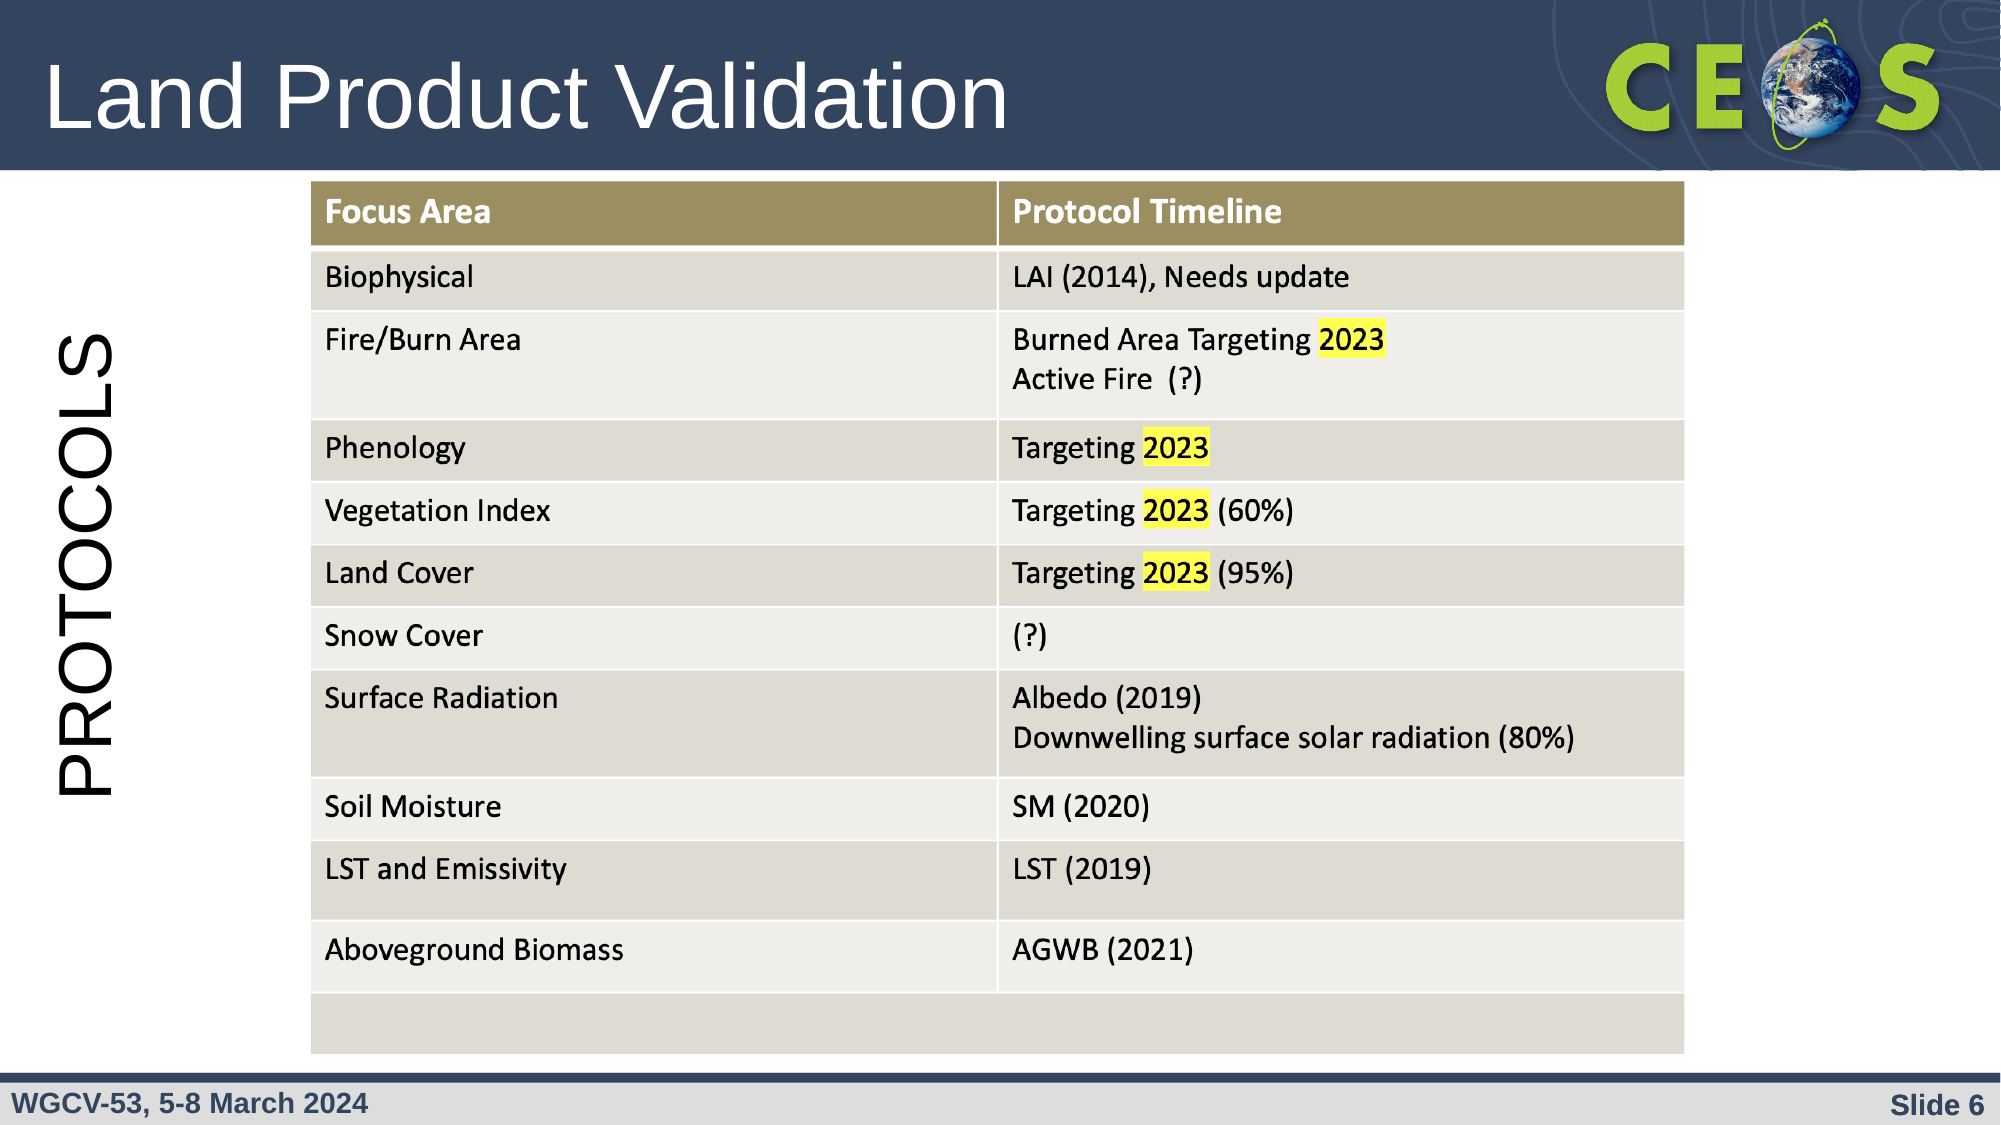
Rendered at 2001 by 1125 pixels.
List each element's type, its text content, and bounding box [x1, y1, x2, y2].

text_box Slide 6 [1683, 1078, 2000, 1125]
picture [1606, 18, 1939, 150]
title Land Product Validation [28, 28, 1569, 157]
text_box PROTOCOLS [28, 308, 134, 817]
picture [306, 176, 1694, 1064]
